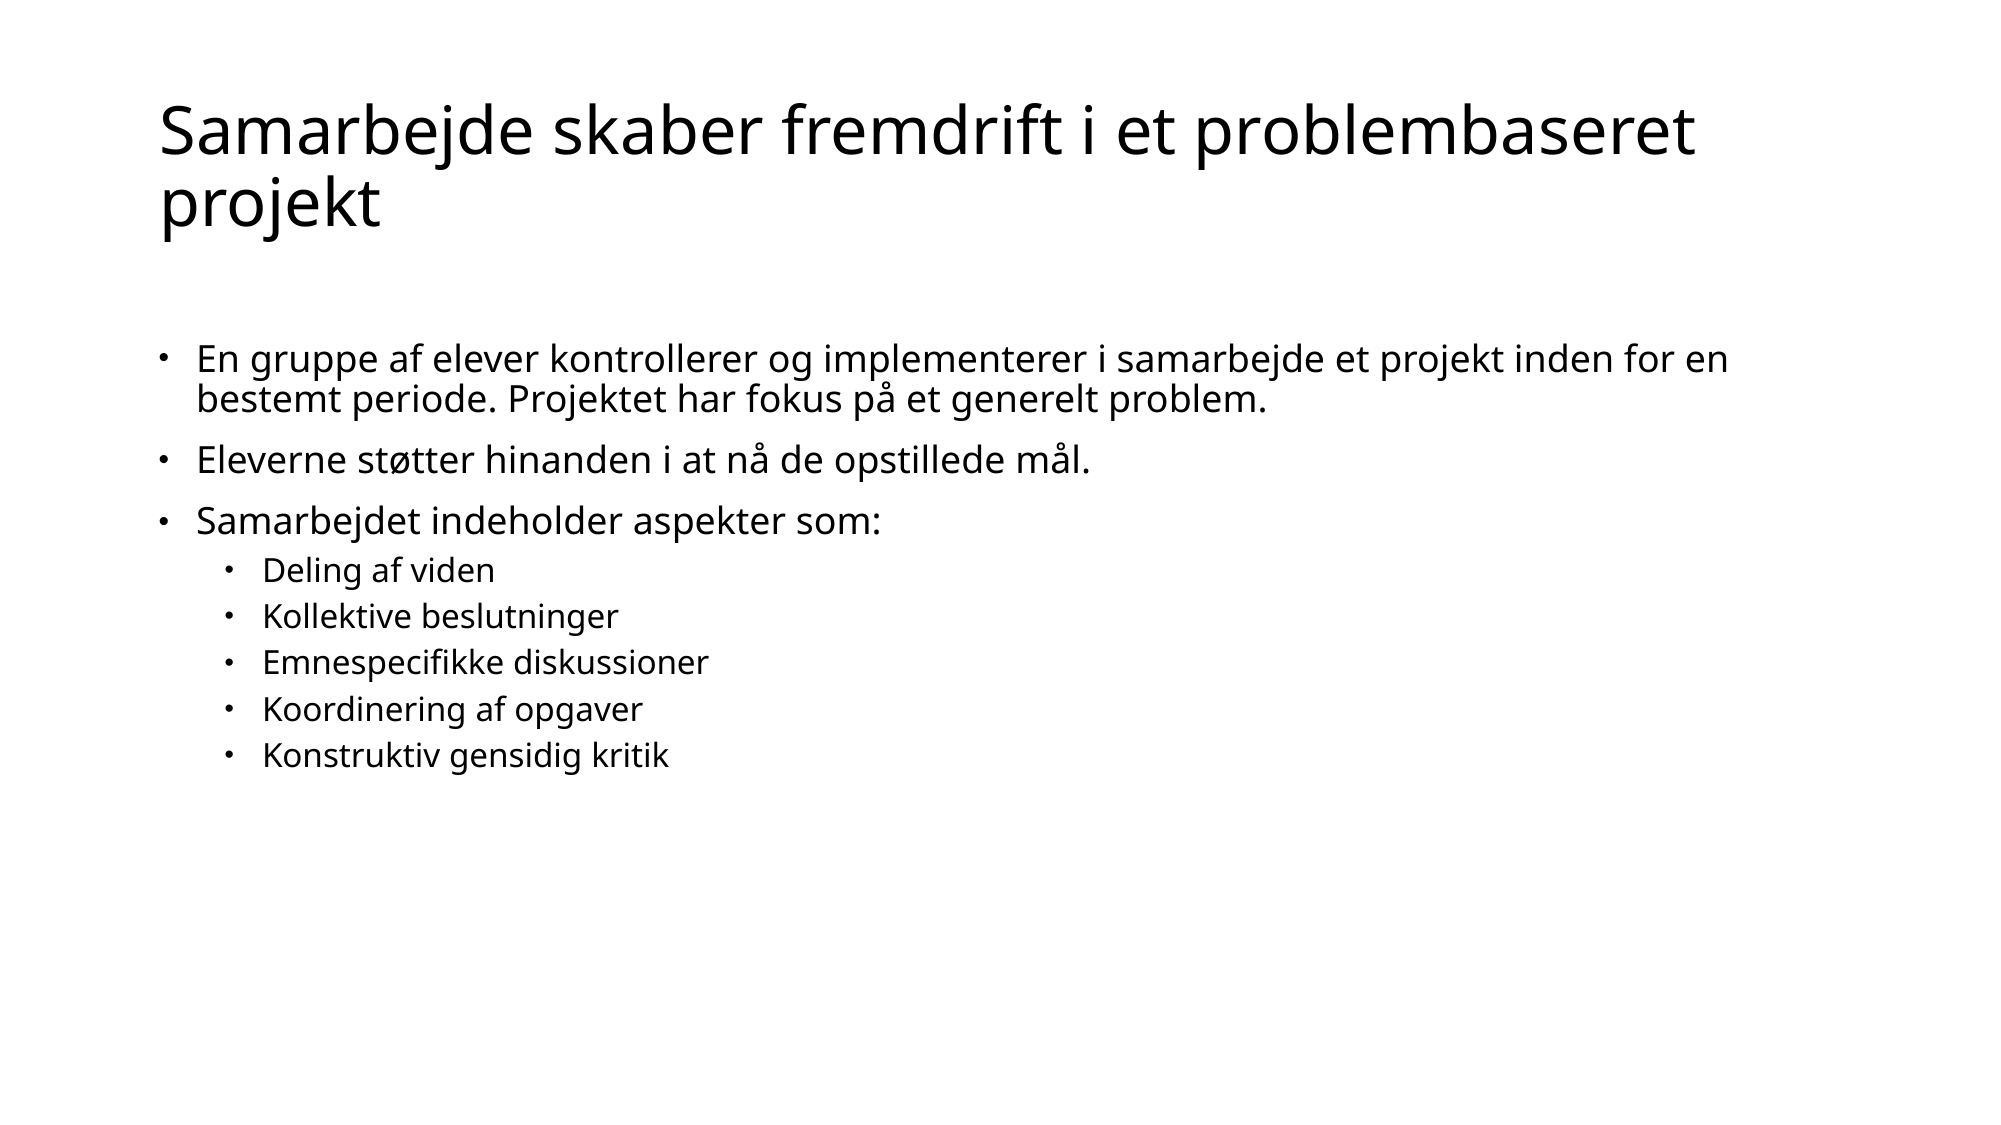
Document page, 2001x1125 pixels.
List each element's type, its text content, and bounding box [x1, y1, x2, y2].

title Samarbejde skaber fremdrift i et problembaseret projekt [144, 60, 1858, 278]
list En gruppe af elever kontrollerer og implementerer i samarbejde et projekt inden for en bestemt periode. Projektet har fokus på et generelt problem. Eleverne støtter hinanden i at nå de opstillede mål. Samarbejdet indeholder aspekter som: Deling af viden Kollektive beslutninger Emnespecifikke diskussioner Koordinering af opgaver Konstruktiv gensidig kritik [143, 332, 1857, 985]
